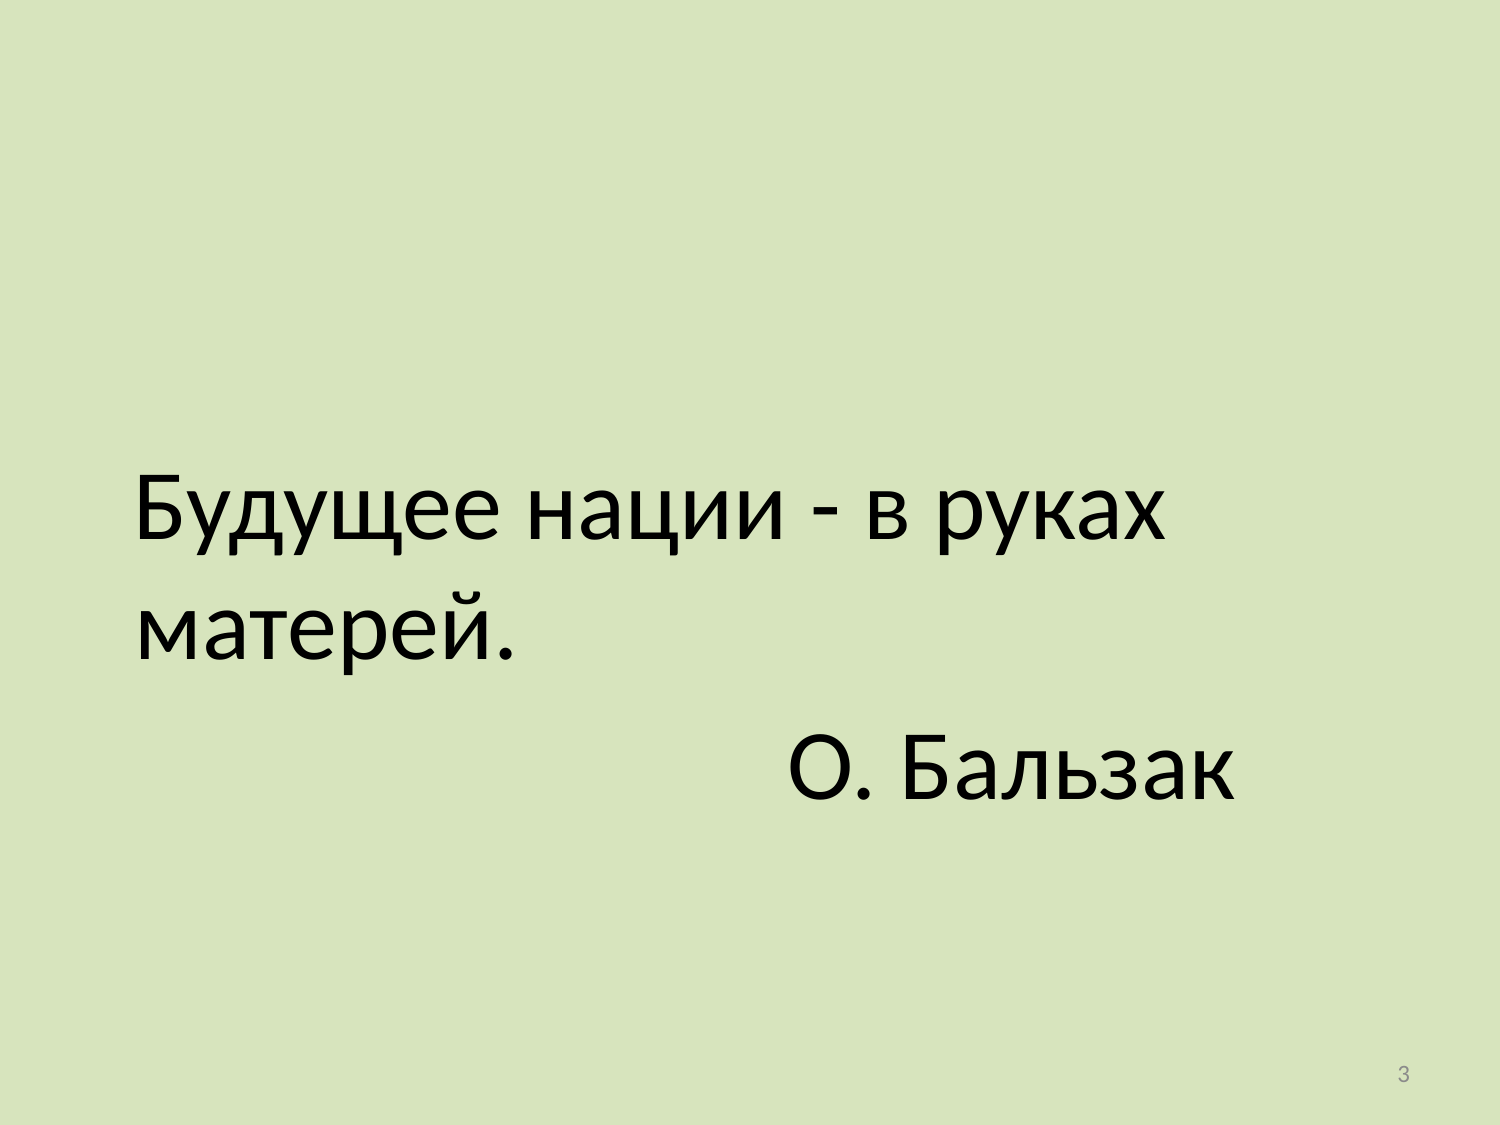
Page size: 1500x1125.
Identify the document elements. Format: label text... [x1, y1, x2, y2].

list Будущее нации - в руках матерей. О. Бальзак [75, 152, 1425, 1038]
slide_number 3 [1074, 1042, 1425, 1103]
